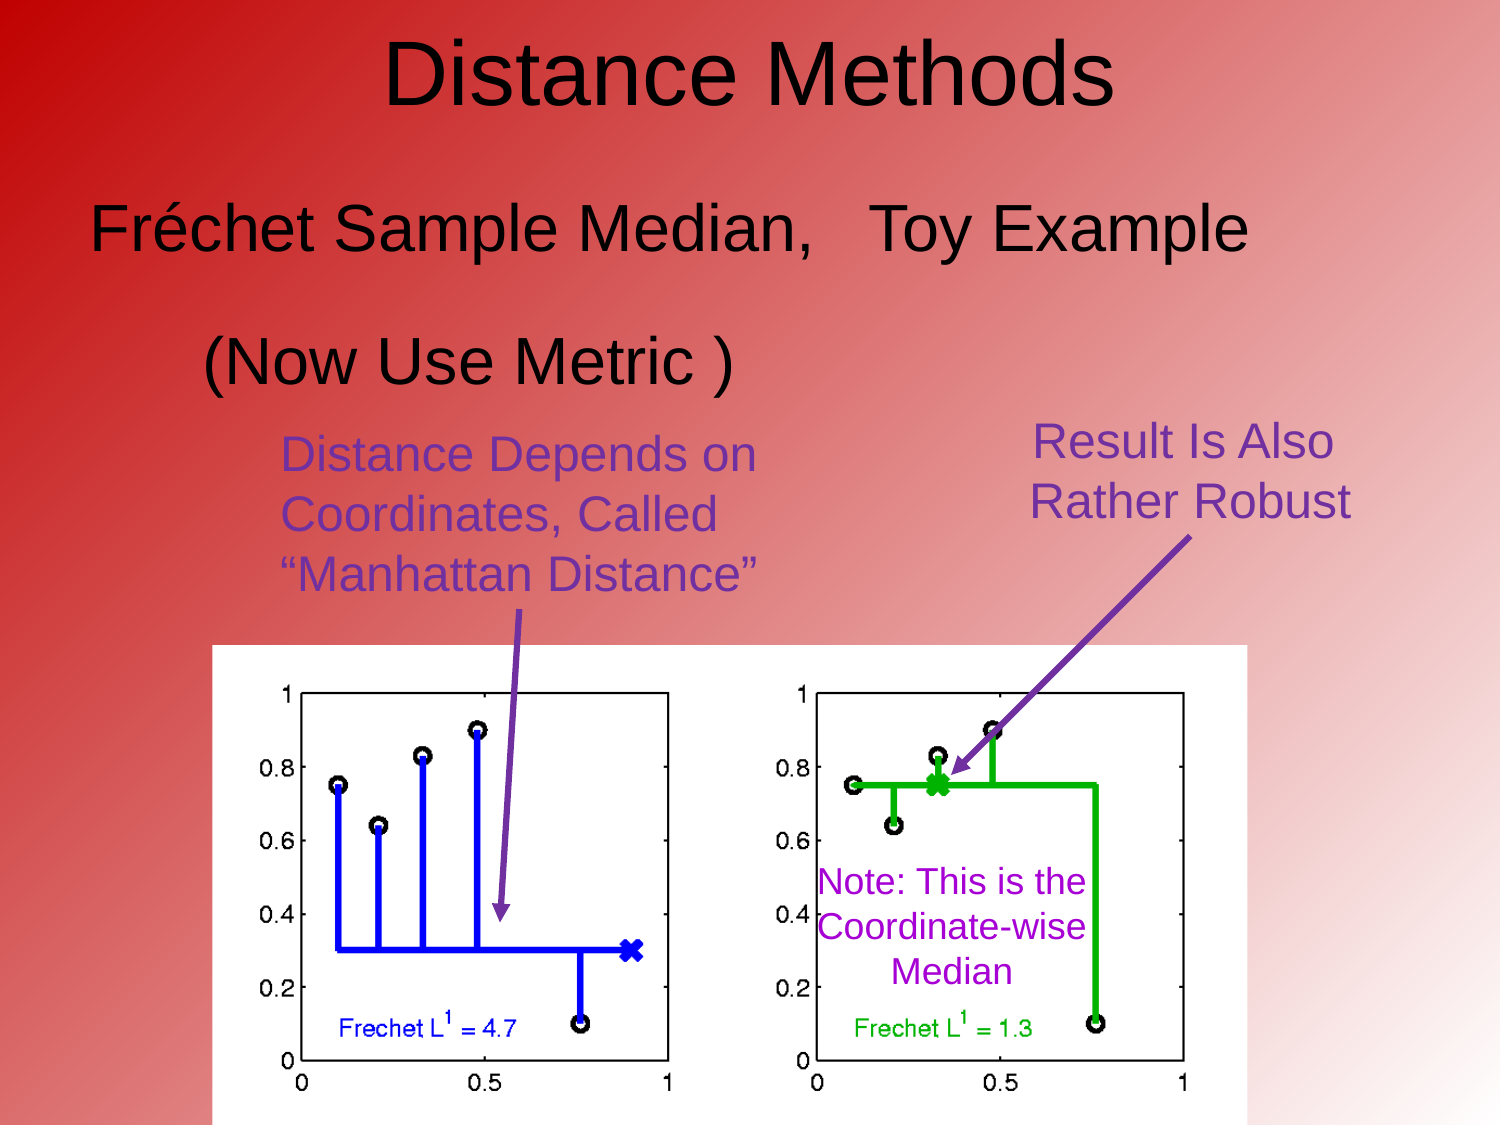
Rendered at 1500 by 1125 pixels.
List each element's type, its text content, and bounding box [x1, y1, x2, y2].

picture [212, 644, 1248, 1125]
title Distance Methods [75, 12, 1425, 125]
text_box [262, 414, 777, 923]
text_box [950, 400, 1369, 776]
